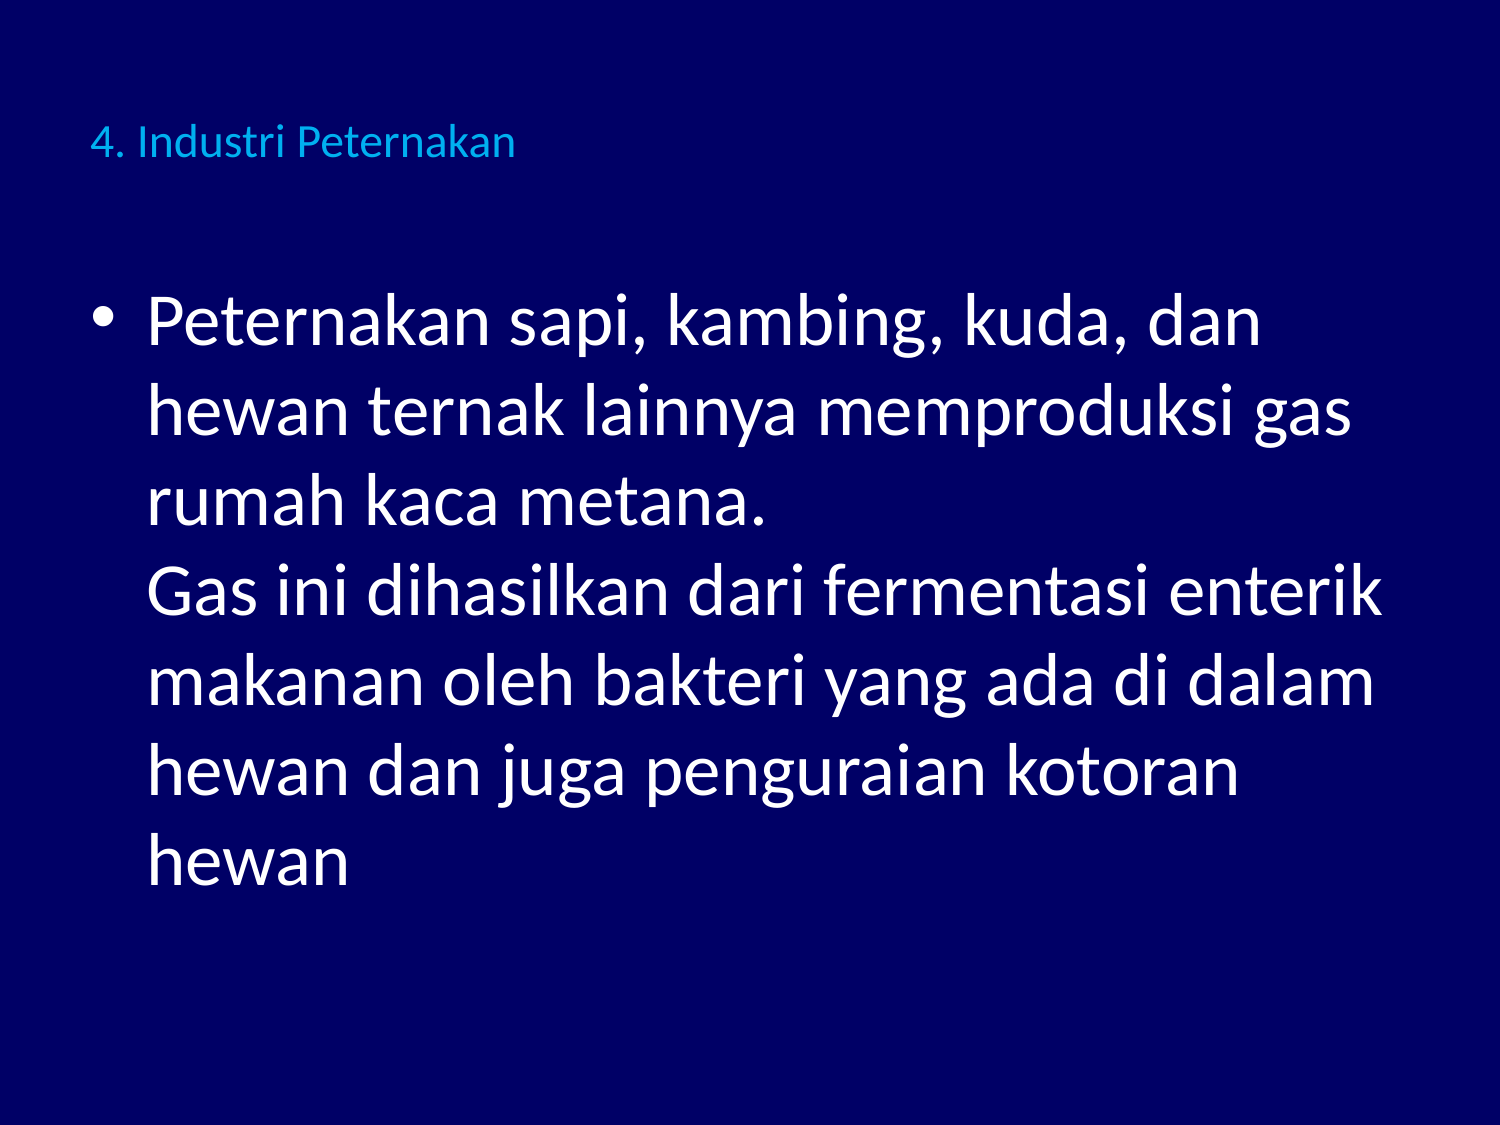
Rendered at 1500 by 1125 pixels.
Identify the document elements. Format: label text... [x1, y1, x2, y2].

title 4. Industri Peternakan [75, 45, 1425, 233]
list Peternakan sapi, kambing, kuda, dan hewan ternak lainnya memproduksi gas rumah kaca metana. Gas ini dihasilkan dari fermentasi enterik makanan oleh bakteri yang ada di dalam hewan dan juga penguraian kotoran hewan [75, 262, 1425, 1005]
